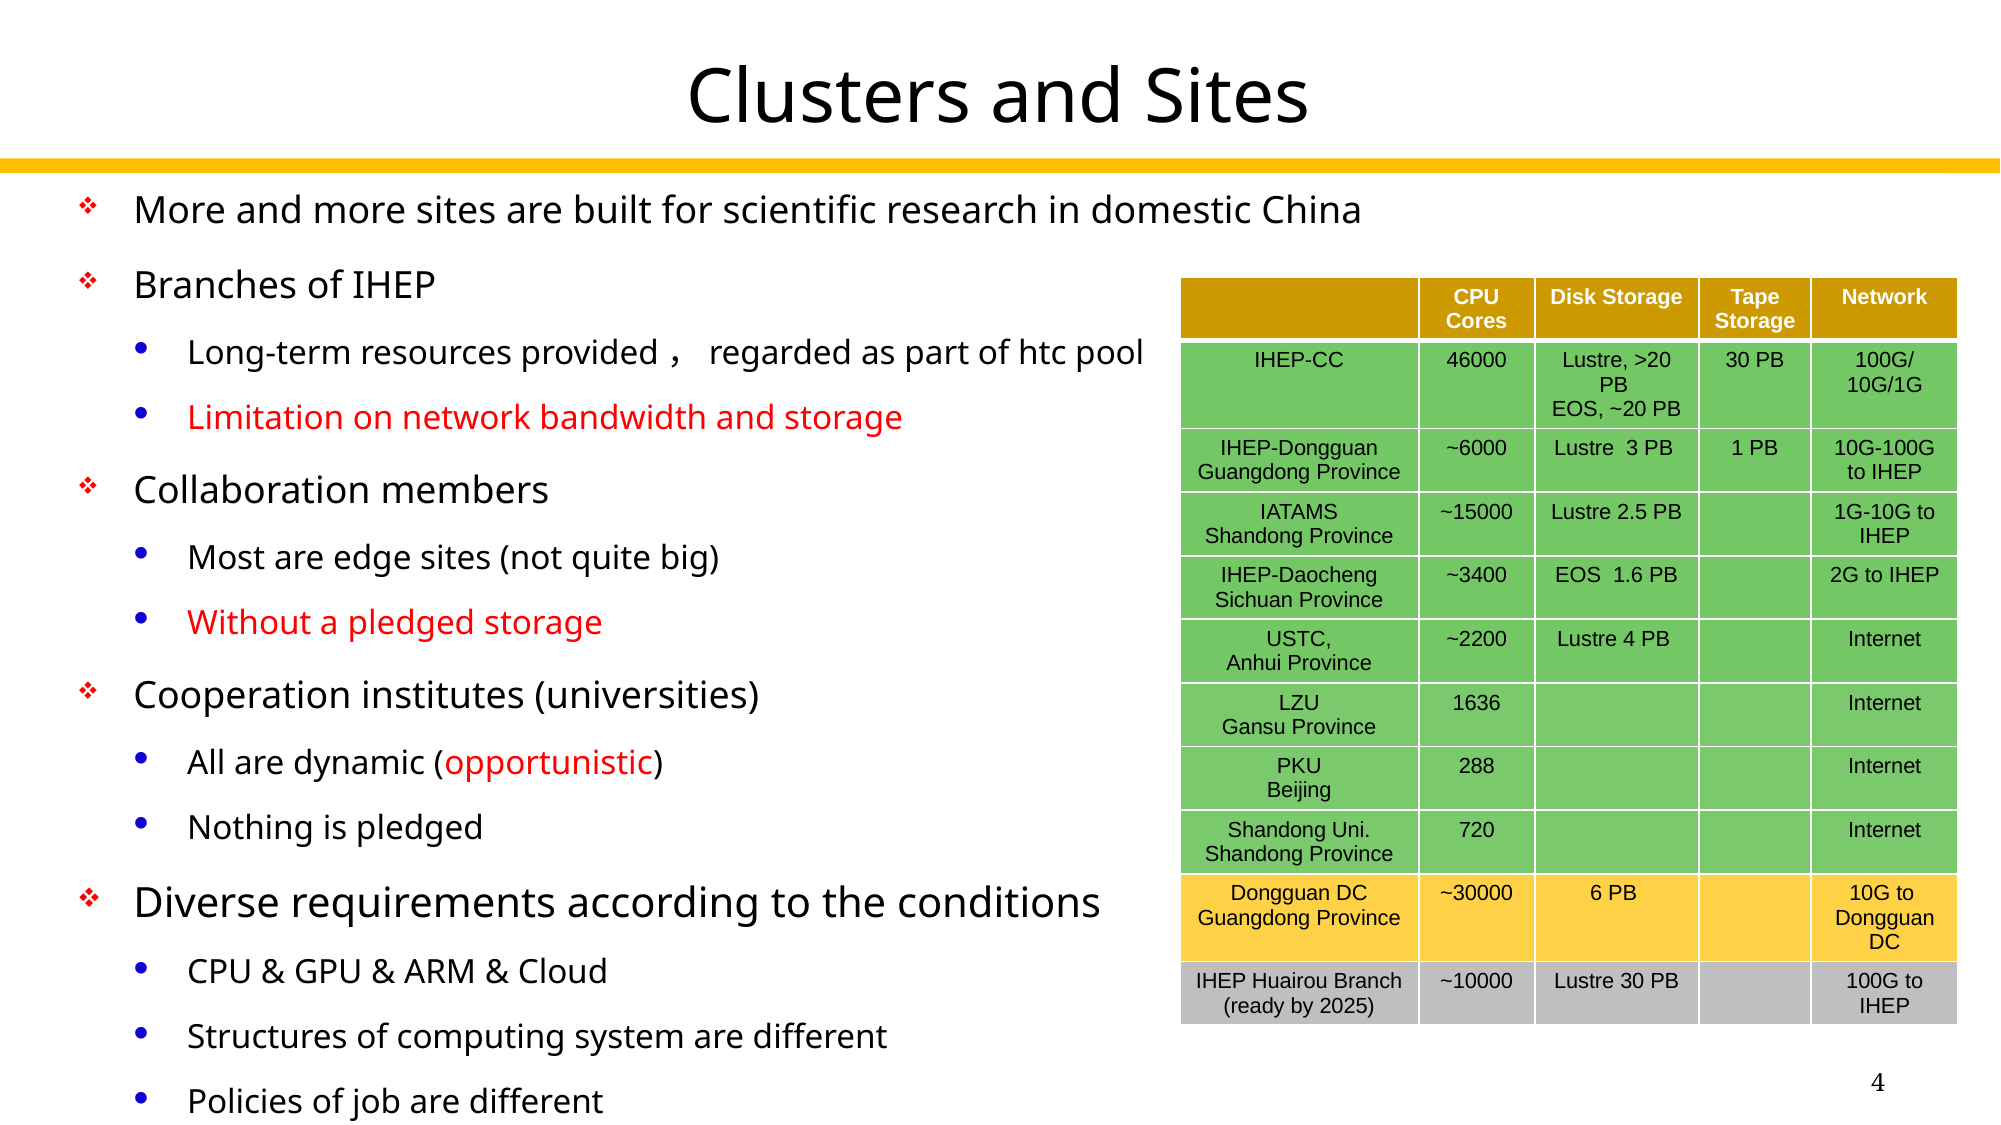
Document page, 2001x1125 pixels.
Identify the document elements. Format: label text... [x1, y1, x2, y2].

table_header Disk Storage [1536, 278, 1698, 338]
table_cell 720 [1420, 811, 1534, 873]
table_cell ~10000 [1420, 962, 1534, 1024]
table_cell IHEP-CC [1181, 343, 1418, 428]
table_cell Internet [1812, 811, 1957, 873]
slide_number 4 [1433, 1033, 1901, 1109]
title Clusters and Sites [60, 39, 1937, 134]
table_cell Lustre 30 PB [1536, 962, 1698, 1024]
table_cell ~3400 [1420, 557, 1534, 618]
table_cell [1700, 557, 1810, 618]
table_header Tape Storage [1700, 278, 1810, 338]
table_cell Internet [1812, 620, 1957, 682]
table_cell ~6000 [1420, 429, 1534, 491]
table_cell [1700, 875, 1810, 961]
table_cell 6 PB [1536, 875, 1698, 961]
table_cell [1700, 962, 1810, 1024]
table_cell 288 [1420, 747, 1534, 809]
table_cell IHEP Huairou Branch (ready by 2025) [1181, 962, 1418, 1024]
table_cell 1636 [1420, 684, 1534, 746]
table_cell Shandong Uni. Shandong Province [1181, 811, 1418, 873]
table_cell PKU Beijing [1181, 747, 1418, 809]
table_cell [1536, 811, 1698, 873]
table_cell [1536, 747, 1698, 809]
table_cell IHEP-Dongguan Guangdong Province [1181, 429, 1418, 491]
table_cell Lustre 2.5 PB [1536, 493, 1698, 555]
table_cell LZU Gansu Province [1181, 684, 1418, 746]
table_cell 10G-100G to IHEP [1812, 429, 1957, 491]
table_cell 2G to IHEP [1812, 557, 1957, 618]
table_header Network [1812, 278, 1957, 338]
table_cell IHEP-Daocheng Sichuan Province [1181, 557, 1418, 618]
table_cell 100G/10G/1G [1812, 343, 1957, 428]
table_cell [1700, 493, 1810, 555]
table_cell 30 PB [1700, 343, 1810, 428]
table_cell Dongguan DC Guangdong Province [1181, 875, 1418, 961]
table_cell Lustre, >20 PB EOS, ~20 PB [1536, 343, 1698, 428]
table_cell Internet [1812, 747, 1957, 809]
table_cell 46000 [1420, 343, 1534, 428]
table_header CPU Cores [1420, 278, 1534, 338]
table_cell ~15000 [1420, 493, 1534, 555]
table_cell [1700, 811, 1810, 873]
table_cell [1536, 684, 1698, 746]
table_cell [1700, 620, 1810, 682]
table_cell ~2200 [1420, 620, 1534, 682]
table_cell [1700, 747, 1810, 809]
table_cell Internet [1812, 684, 1957, 746]
table_cell Lustre 4 PB [1536, 620, 1698, 682]
table_header [1181, 278, 1418, 338]
table_cell Lustre 3 PB [1536, 429, 1698, 491]
table_cell 1 PB [1700, 429, 1810, 491]
table_cell USTC, Anhui Province [1181, 620, 1418, 682]
table_cell [1700, 684, 1810, 746]
table_cell 10G to Dongguan DC [1812, 875, 1957, 961]
table_cell IATAMS Shandong Province [1181, 493, 1418, 555]
table_cell ~30000 [1420, 875, 1534, 961]
table_cell 100G to IHEP [1812, 962, 1957, 1024]
table_cell EOS 1.6 PB [1536, 557, 1698, 618]
table_cell 1G-10G to IHEP [1812, 493, 1957, 555]
list More and more sites are built for scientific research in domestic China Branches of IHEP Long-term resources provided，regarded as part of htc pool Limitation on network bandwidth and storage Collaboration members Most are edge sites (not quite big) Without a pledged storage Cooperation institutes (universities) All are dynamic (opportunistic) Nothing is pledged Diverse requirements according to the conditions CPU & GPU & ARM & Cloud Structures of computing system are different Policies of job are different [61, 178, 1939, 1000]
